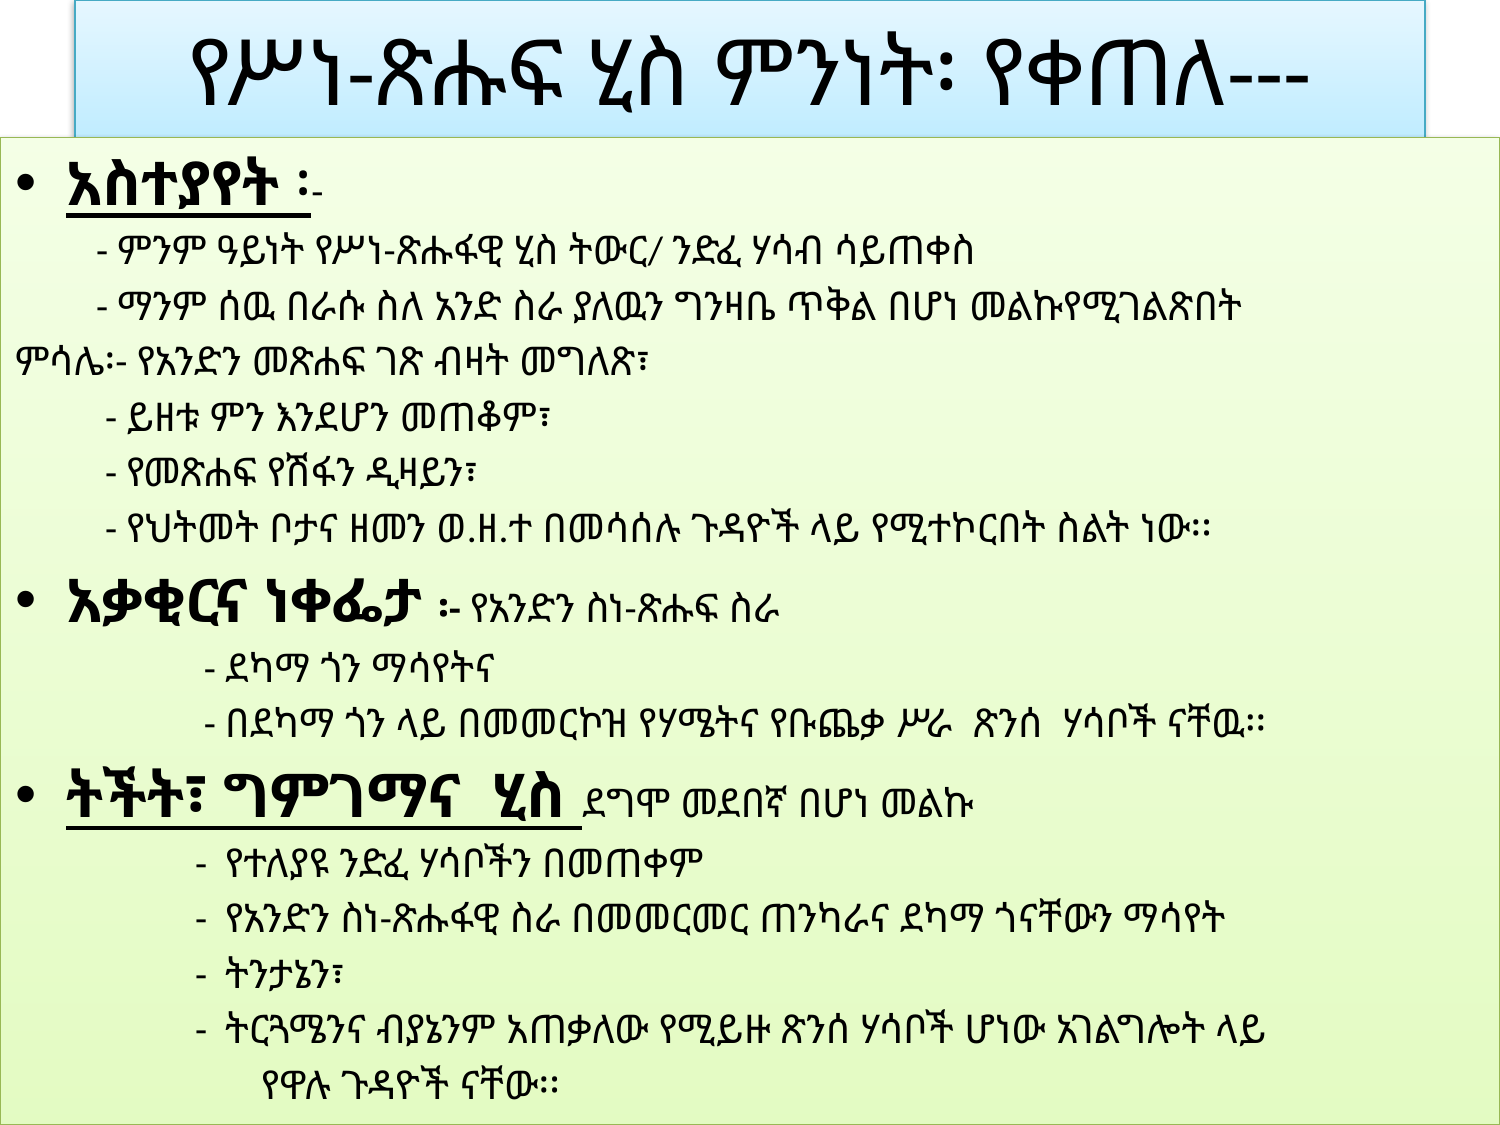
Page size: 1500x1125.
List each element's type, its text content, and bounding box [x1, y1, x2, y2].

title የሥነ-ጽሑፍ ሂስ ምንነት፡ የቀጠለ--- [74, 0, 1426, 135]
list አስተያየት ፡- - ምንም ዓይነት የሥነ-ጽሑፋዊ ሂስ ትውር/ ንድፈ ሃሳብ ሳይጠቀስ - ማንም ሰዉ በራሱ ስለ አንድ ስራ ያለዉን ግንዛቤ ጥቅል በሆነ መልኩየሚገልጽበት ምሳሌ፡- የአንድን መጽሐፍ ገጽ ብዛት መግለጽ፣ - ይዘቱ ምን እንደሆን መጠቆም፣ - የመጽሐፍ የሽፋን ዲዛይን፣ - የህትመት ቦታና ዘመን ወ.ዘ.ተ በመሳሰሉ ጉዳዮች ላይ የሚተኮርበት ስልት ነው፡፡ አቃቂርና ነቀፌታ ፡- የአንድን ስነ-ጽሑፍ ስራ - ደካማ ጎን ማሳየትና - በደካማ ጎን ላይ በመመርኮዝ የሃሜትና የቡጨቃ ሥራ ጽንሰ ሃሳቦች ናቸዉ፡፡ ትችት፣ ግምገማና ሂስ ደግሞ መደበኛ በሆነ መልኩ - የተለያዩ ንድፈ ሃሳቦችን በመጠቀም - የአንድን ስነ-ጽሑፋዊ ስራ በመመርመር ጠንካራና ደካማ ጎናቸውን ማሳየት - ትንታኔን፣ - ትርጓሜንና ብያኔንም አጠቃለው የሚይዙ ጽንሰ ሃሳቦች ሆነው አገልግሎት ላይ የዋሉ ጉዳዮች ናቸው፡፡ [0, 137, 1500, 1125]
